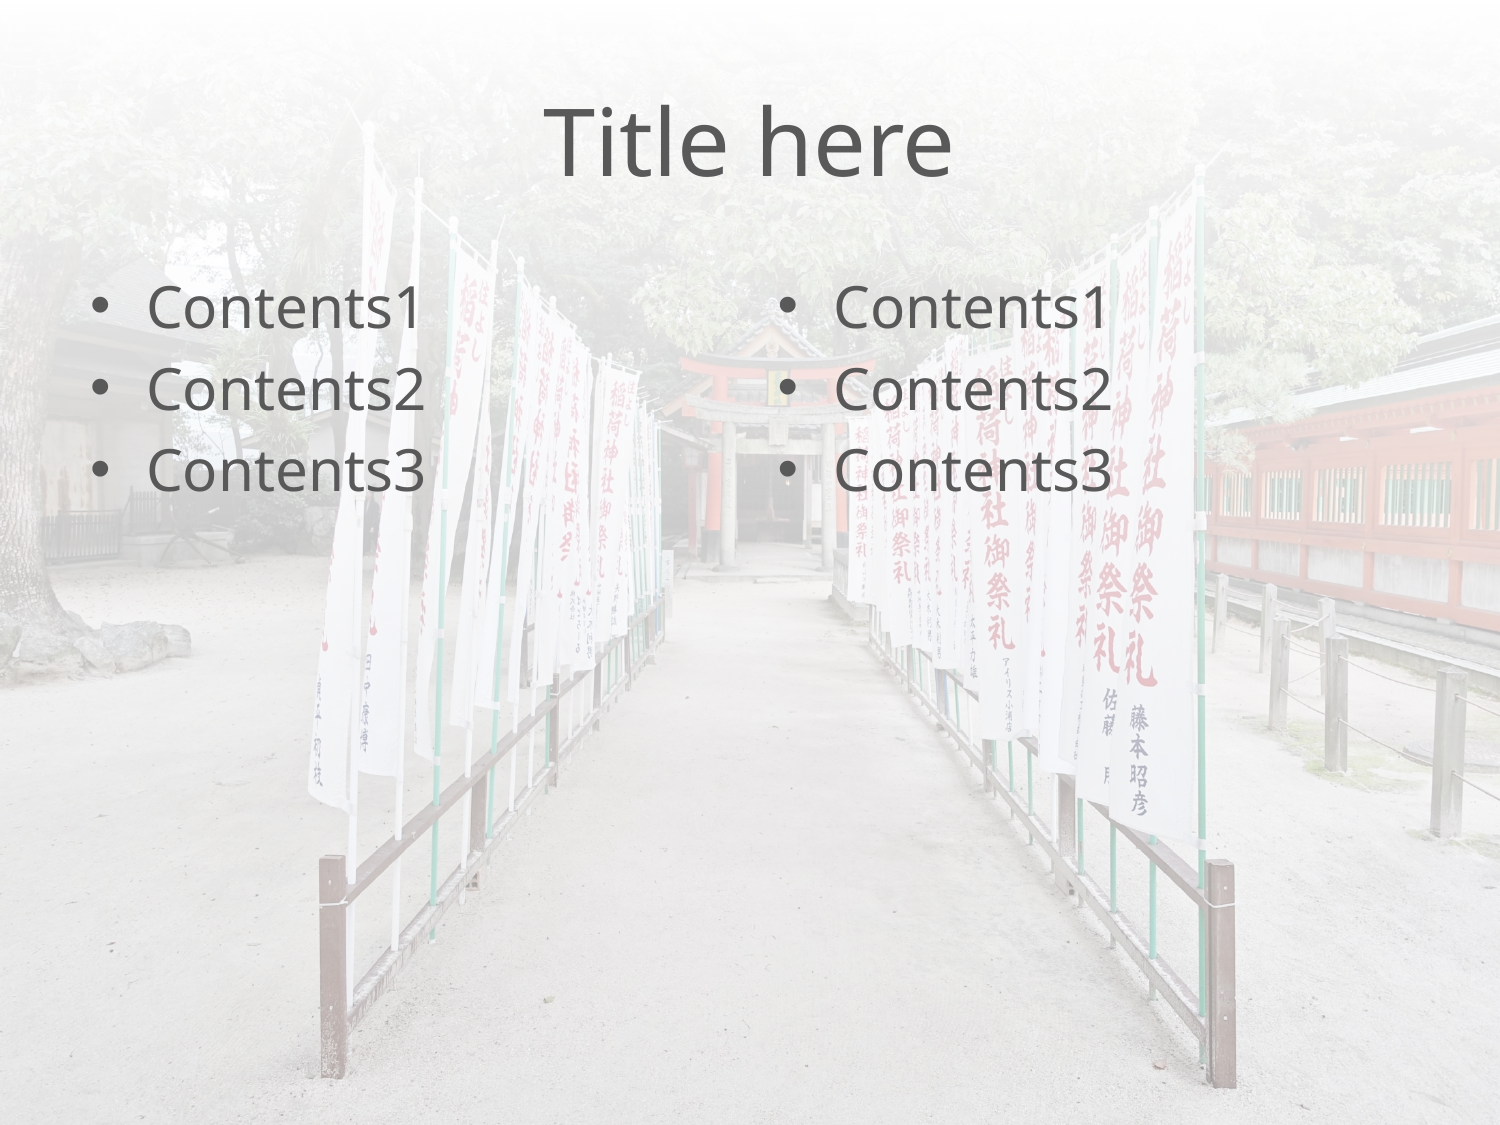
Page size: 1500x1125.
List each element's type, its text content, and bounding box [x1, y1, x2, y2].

title Title here [75, 45, 1425, 233]
list Contents1 Contents2 Contents3 [75, 262, 738, 1005]
text_box [0, 0, 1500, 1125]
list Contents1 Contents2 Contents3 [762, 262, 1425, 1005]
